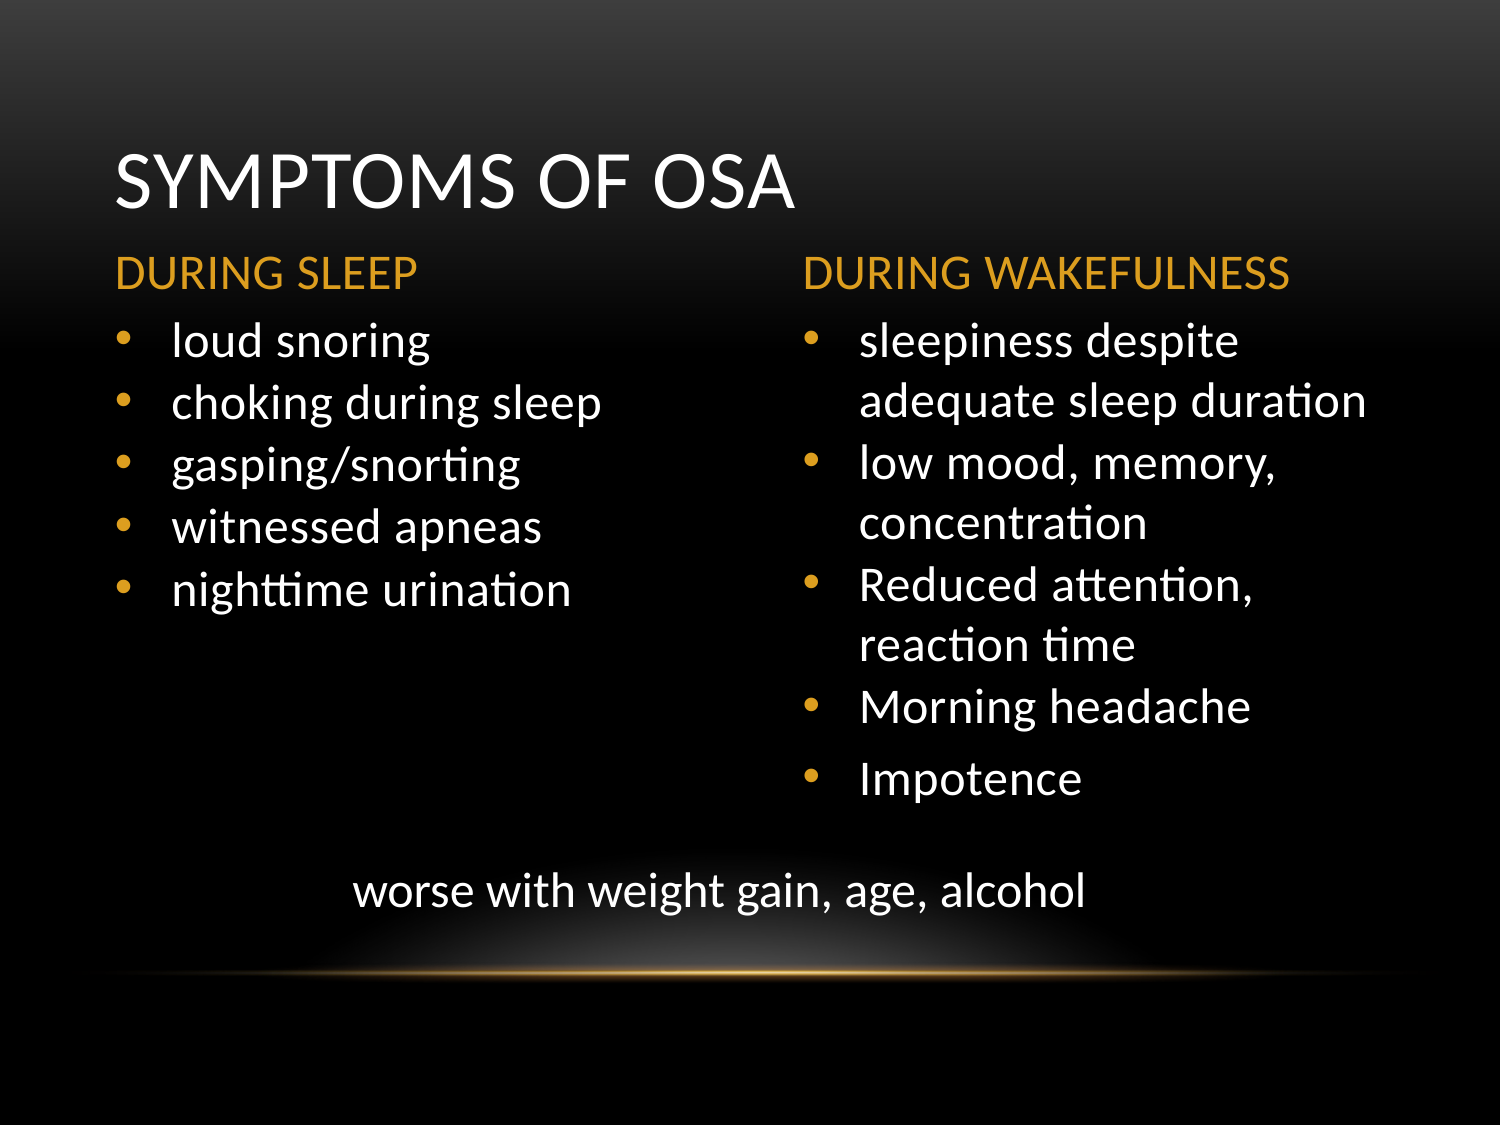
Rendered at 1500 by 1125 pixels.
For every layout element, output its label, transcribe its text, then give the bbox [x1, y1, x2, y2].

picture [0, 0, 1500, 1125]
text_box worse with weight gain, age, alcohol [337, 849, 1131, 925]
title SYMPTOMS OF OSA [99, 45, 1400, 233]
list DURING SLEEP [99, 212, 713, 307]
list sleepiness despite adequate sleep duration low mood, memory, concentration Reduced attention, reaction time Morning headache Impotence [787, 307, 1400, 875]
list DURING WAKEFULNESS [787, 212, 1400, 307]
list loud snoring choking during sleep gasping/snorting witnessed apneas nighttime urination [99, 307, 713, 875]
